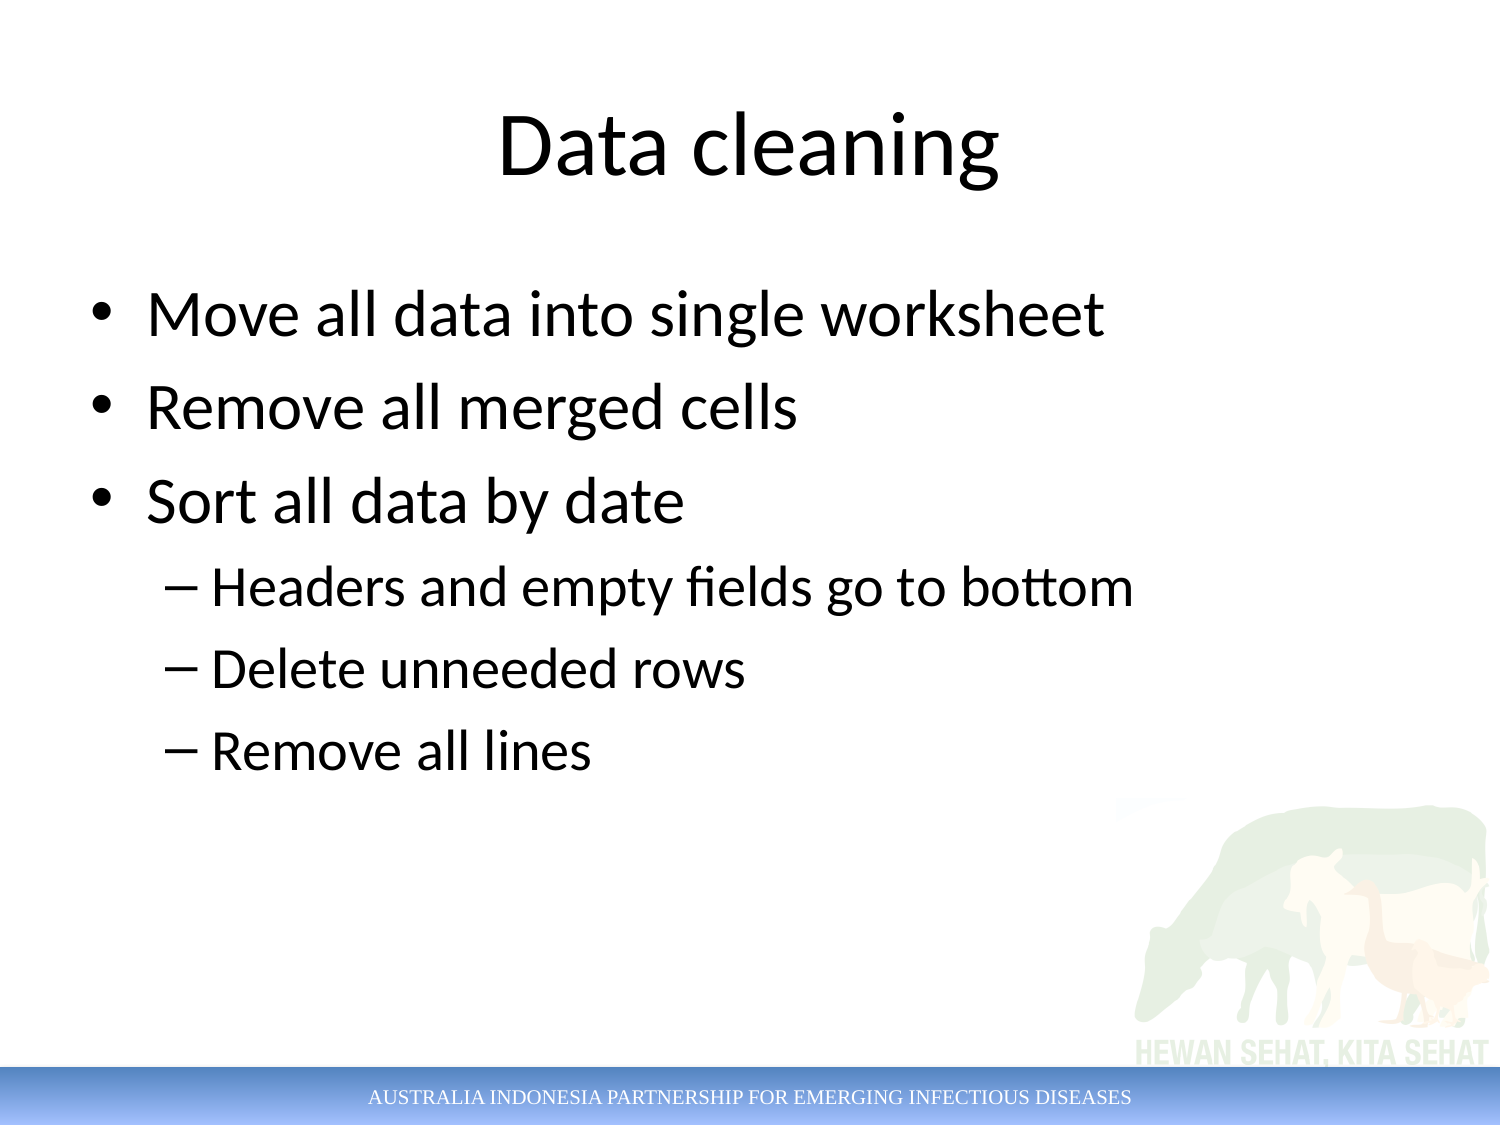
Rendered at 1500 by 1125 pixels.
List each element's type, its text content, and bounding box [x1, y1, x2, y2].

title Data cleaning [75, 45, 1425, 233]
list Move all data into single worksheet Remove all merged cells Sort all data by date Headers and empty fields go to bottom Delete unneeded rows Remove all lines [75, 262, 1425, 1005]
